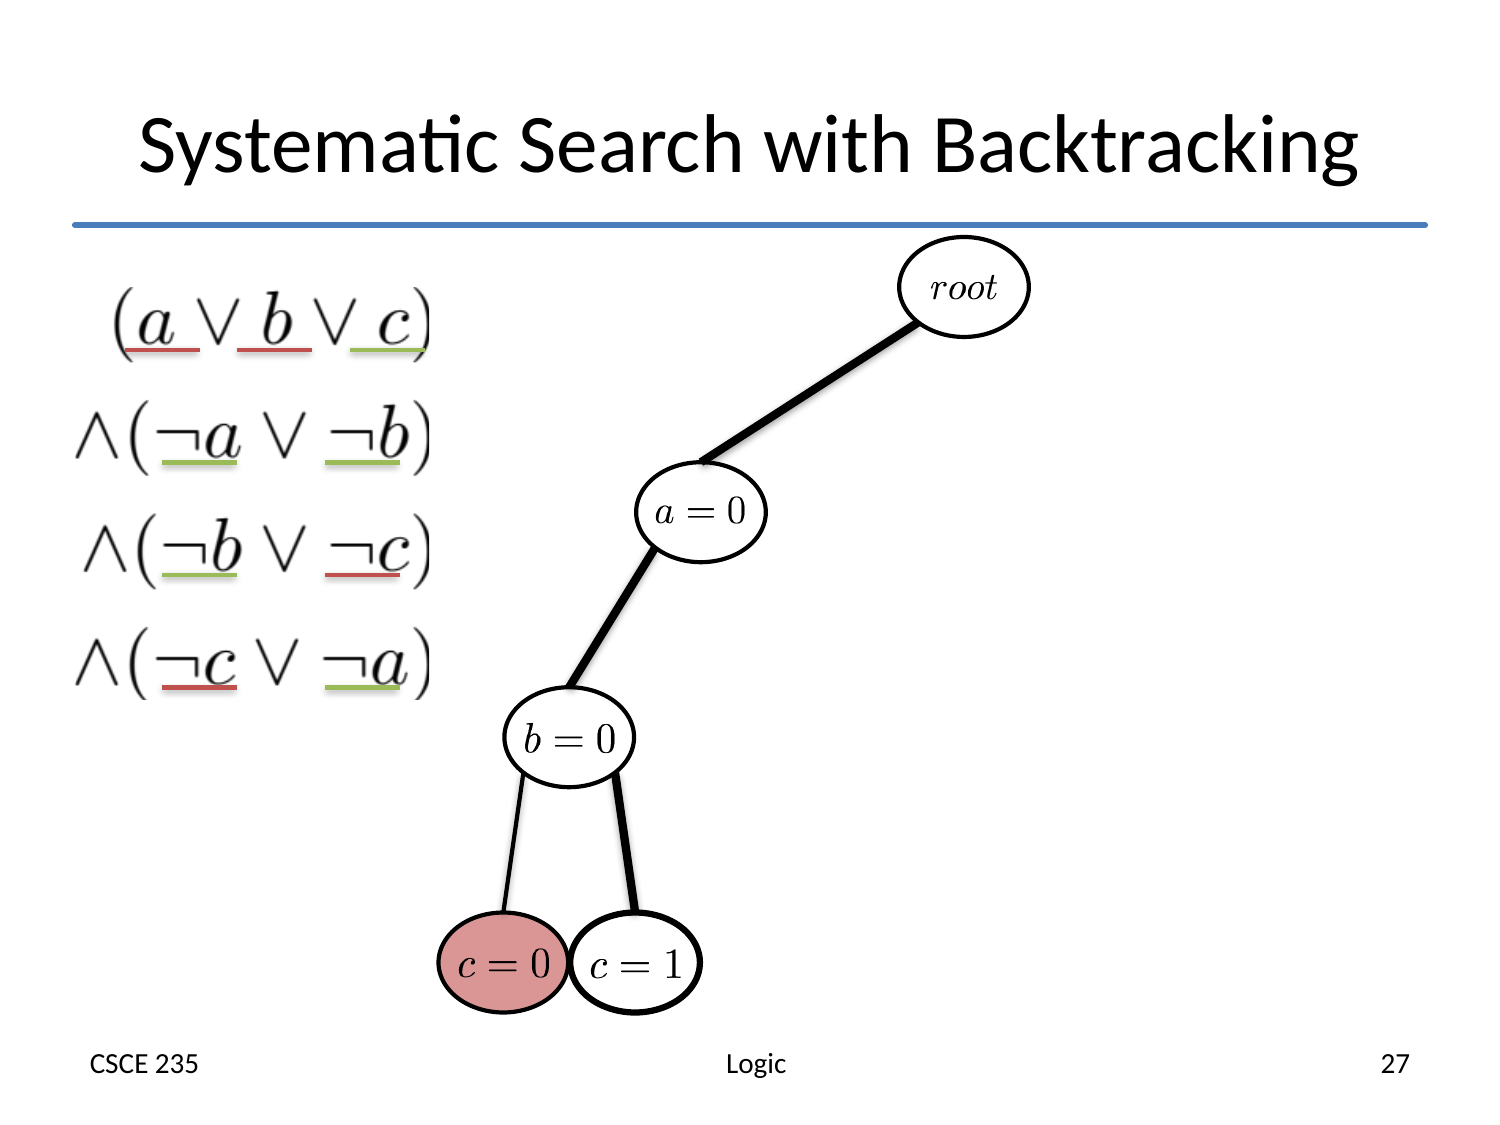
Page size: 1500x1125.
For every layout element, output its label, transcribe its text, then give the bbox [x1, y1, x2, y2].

text_box [502, 685, 637, 790]
text_box [634, 460, 768, 565]
text_box [897, 234, 1031, 340]
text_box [614, 772, 636, 913]
picture [523, 722, 615, 754]
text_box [503, 772, 524, 913]
picture [654, 495, 746, 524]
picture [930, 274, 998, 300]
text_box [568, 910, 703, 1015]
picture [589, 948, 681, 979]
text_box [436, 910, 569, 1015]
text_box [569, 547, 656, 688]
picture [74, 287, 430, 701]
picture [458, 947, 549, 978]
title Systematic Search with Backtracking [75, 45, 1425, 233]
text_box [700, 322, 919, 463]
